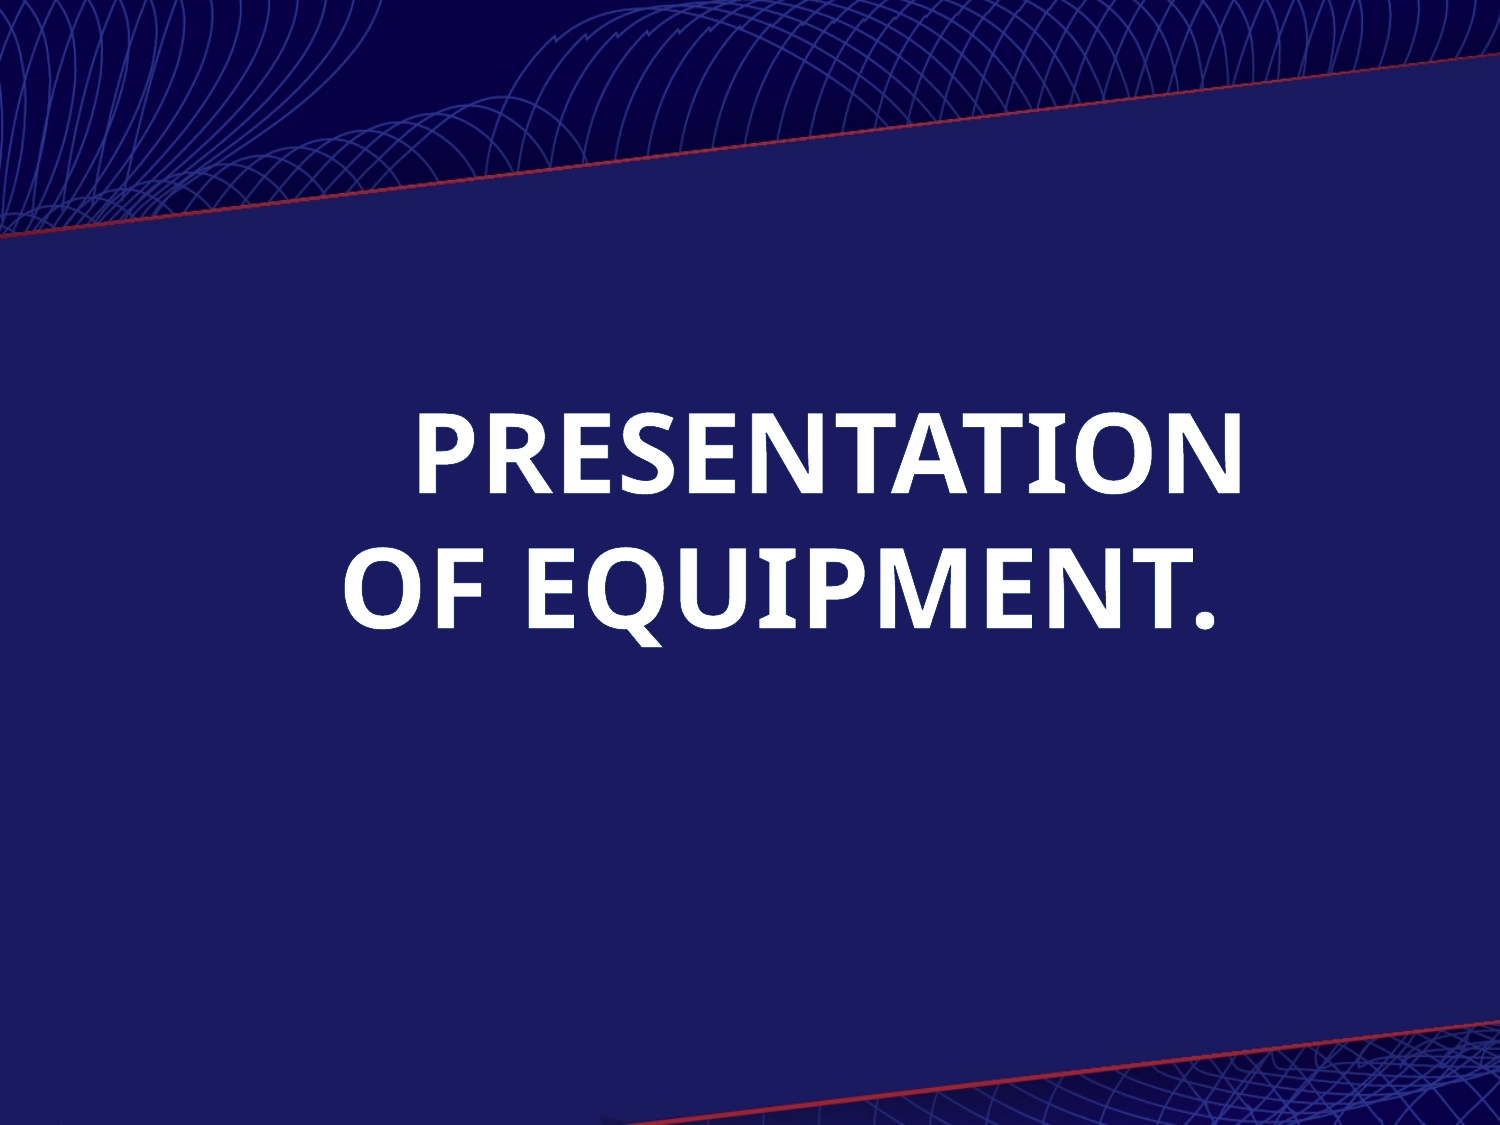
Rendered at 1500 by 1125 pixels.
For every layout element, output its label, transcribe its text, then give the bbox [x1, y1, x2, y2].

picture [0, 0, 1500, 1125]
title Presentation of equipment. [88, 373, 1259, 894]
